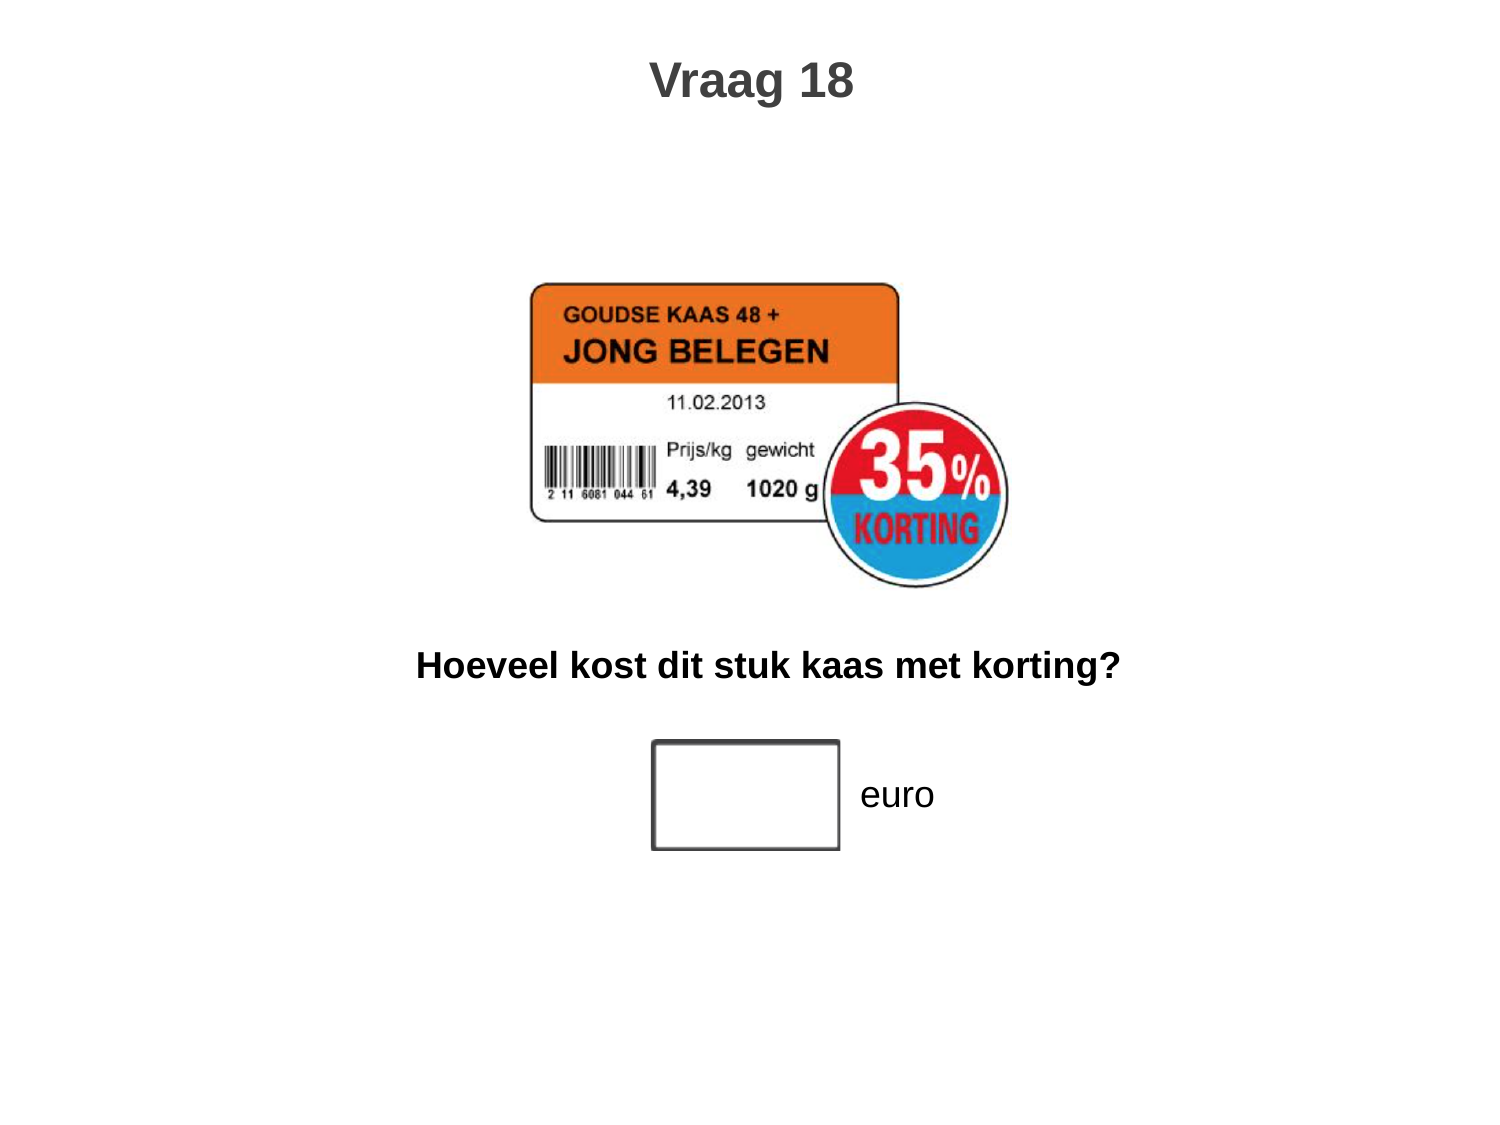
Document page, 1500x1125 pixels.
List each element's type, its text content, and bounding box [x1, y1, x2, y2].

picture [526, 278, 1012, 592]
title Vraag 18 [76, 0, 1427, 172]
text_box euro [846, 762, 963, 823]
picture [650, 739, 841, 851]
text_box Hoeveel kost dit stuk kaas met korting? [320, 633, 1218, 694]
